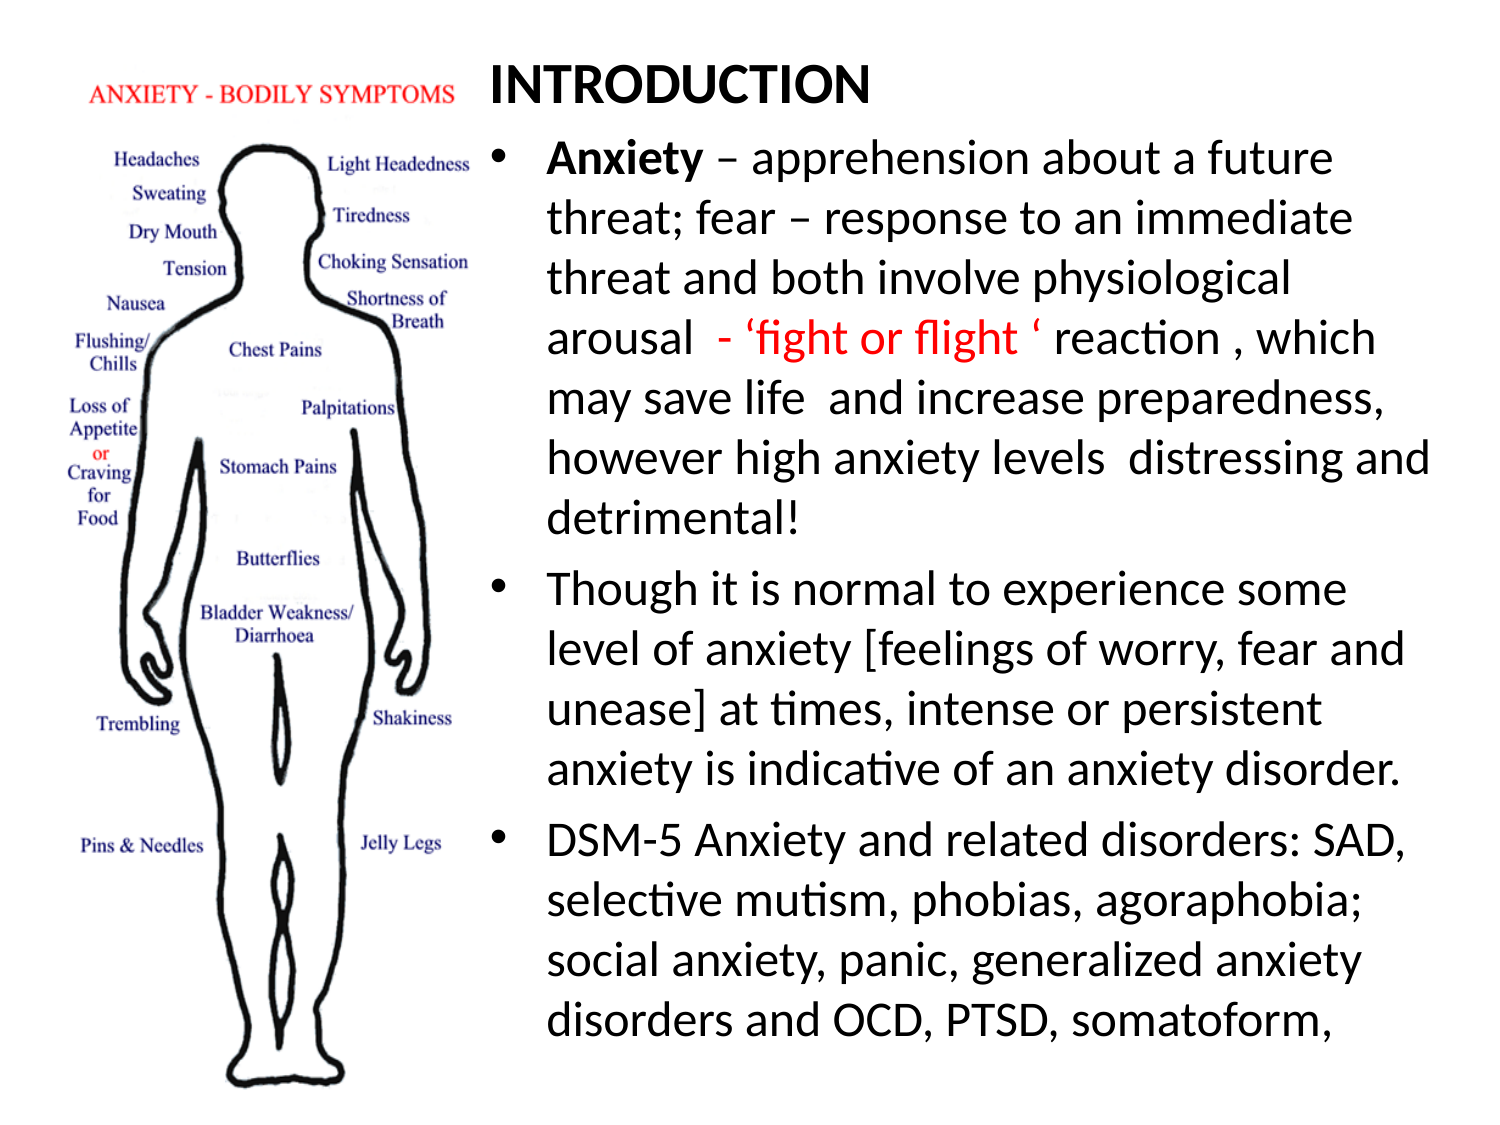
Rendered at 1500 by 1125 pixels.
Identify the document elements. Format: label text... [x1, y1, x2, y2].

picture [62, 47, 476, 1098]
list INTRODUCTION Anxiety – apprehension about a future threat; fear – response to an immediate threat and both involve physiological arousal - ‘fight or flight ‘ reaction , which may save life and increase preparedness, however high anxiety levels distressing and detrimental! Though it is normal to experience some level of anxiety [feelings of worry, fear and unease] at times, intense or persistent anxiety is indicative of an anxiety disorder. DSM-5 Anxiety and related disorders: SAD, selective mutism, phobias, agoraphobia; social anxiety, panic, generalized anxiety disorders and OCD, PTSD, somatoform, [474, 37, 1463, 1098]
